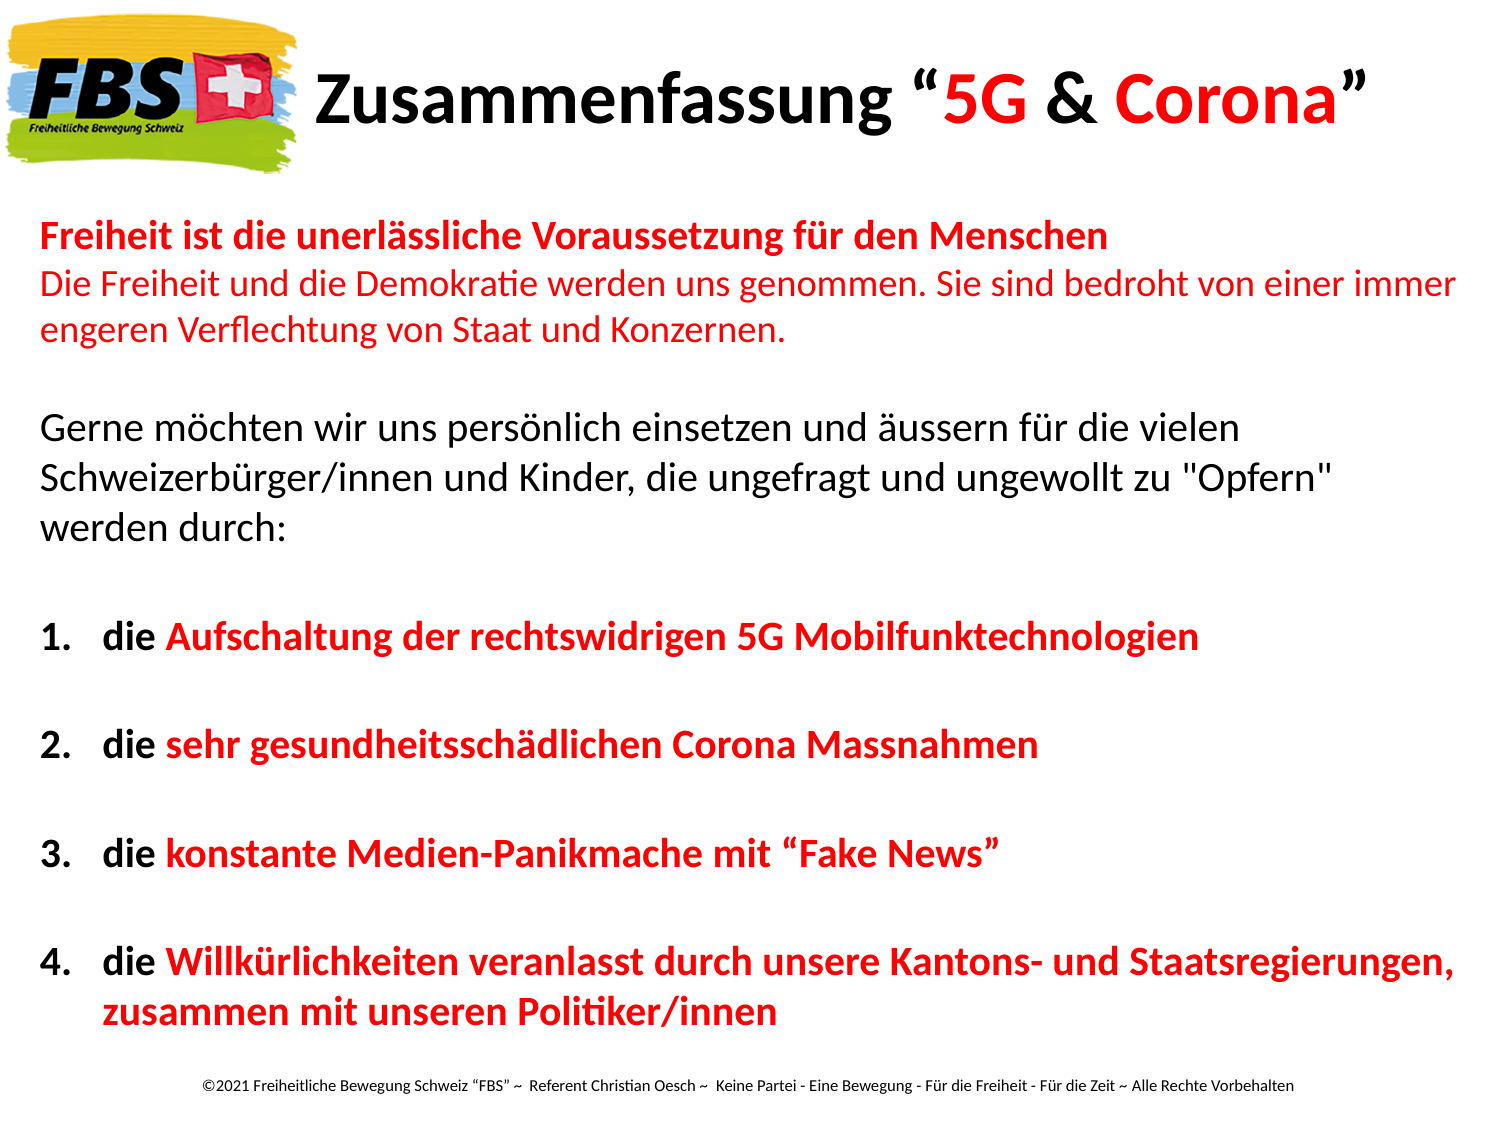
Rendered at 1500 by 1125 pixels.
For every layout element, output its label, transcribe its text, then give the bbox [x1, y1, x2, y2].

subtitle Freiheit ist die unerlässliche Voraussetzung für den Menschen Die Freiheit und die Demokratie werden uns genommen. Sie sind bedroht von einer immer engeren Verflechtung von Staat und Konzernen. Gerne möchten wir uns persönlich einsetzen und äussern für die vielen Schweizerbürger/innen und Kinder, die ungefragt und ungewollt zu "Opfern" werden durch: die Aufschaltung der rechtswidrigen 5G Mobilfunktechnologien die sehr gesundheitsschädlichen Corona Massnahmen die konstante Medien-Panikmache mit “Fake News” die Willkürlichkeiten veranlasst durch unsere Kantons- und Staatsregierungen, zusammen mit unseren Politiker/innen [24, 200, 1475, 1050]
title Zusammenfassung “5G & Corona” [301, 24, 1475, 163]
text_box ©2021 Freiheitliche Bewegung Schweiz “FBS” ~ Referent Christian Oesch ~ Keine Partei - Eine Bewegung - Für die Freiheit - Für die Zeit ~ Alle Rechte Vorbehalten [87, 1067, 1413, 1103]
picture [5, 12, 297, 176]
